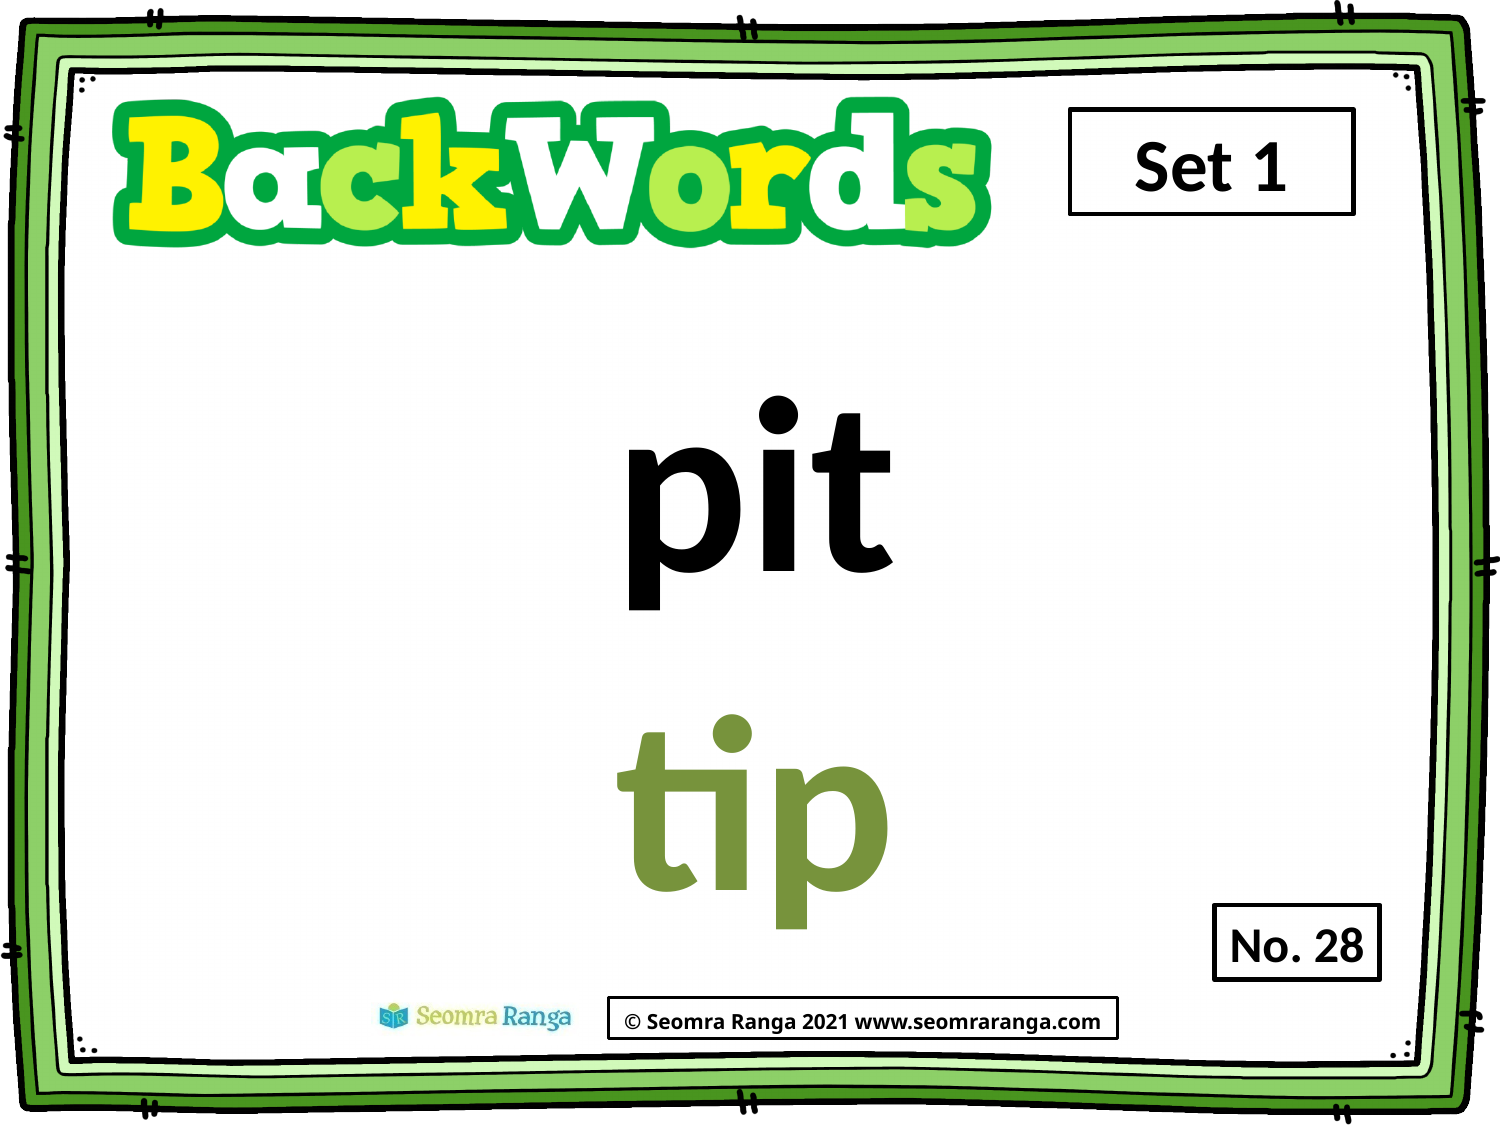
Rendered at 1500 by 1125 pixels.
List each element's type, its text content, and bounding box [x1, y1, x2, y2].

text_box Set 1 [1069, 109, 1354, 215]
text_box tip [501, 632, 1010, 948]
text_box No. 28 [1214, 905, 1380, 980]
text_box © Seomra Ranga 2021 www.seomraranga.com [608, 997, 1118, 1039]
picture [0, 0, 1500, 1125]
text_box pit [501, 314, 1010, 630]
